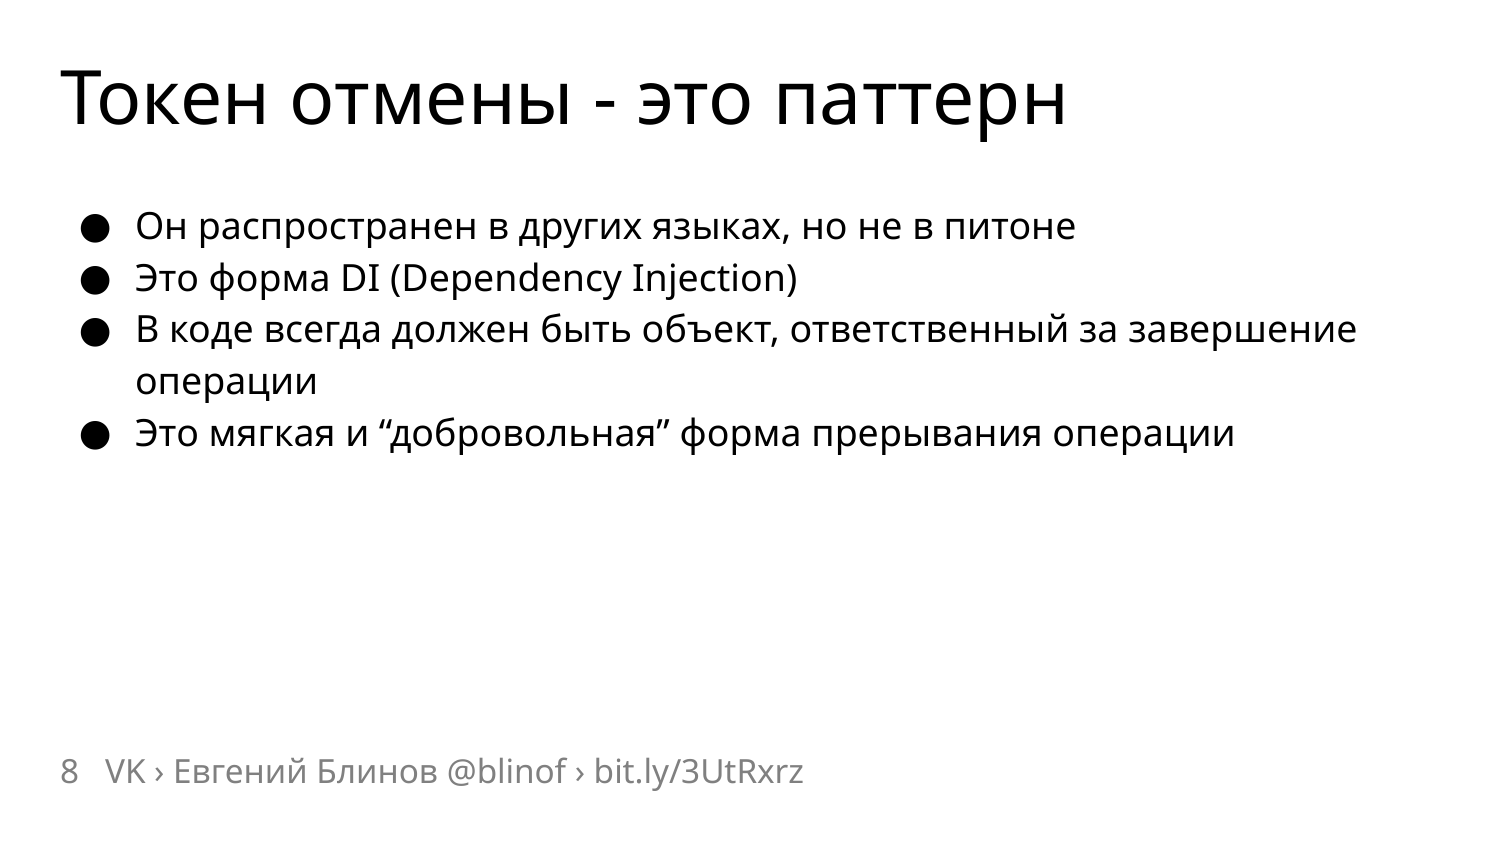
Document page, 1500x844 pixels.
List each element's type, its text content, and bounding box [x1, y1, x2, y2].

title Токен отмены - это паттерн [45, 45, 1455, 158]
list Он распространен в других языках, но не в питоне Это форма DI (Dependency Injection) В коде всегда должен быть объект, ответственный за завершение операции Это мягкая и “добровольная” форма прерывания операции [45, 180, 1455, 743]
